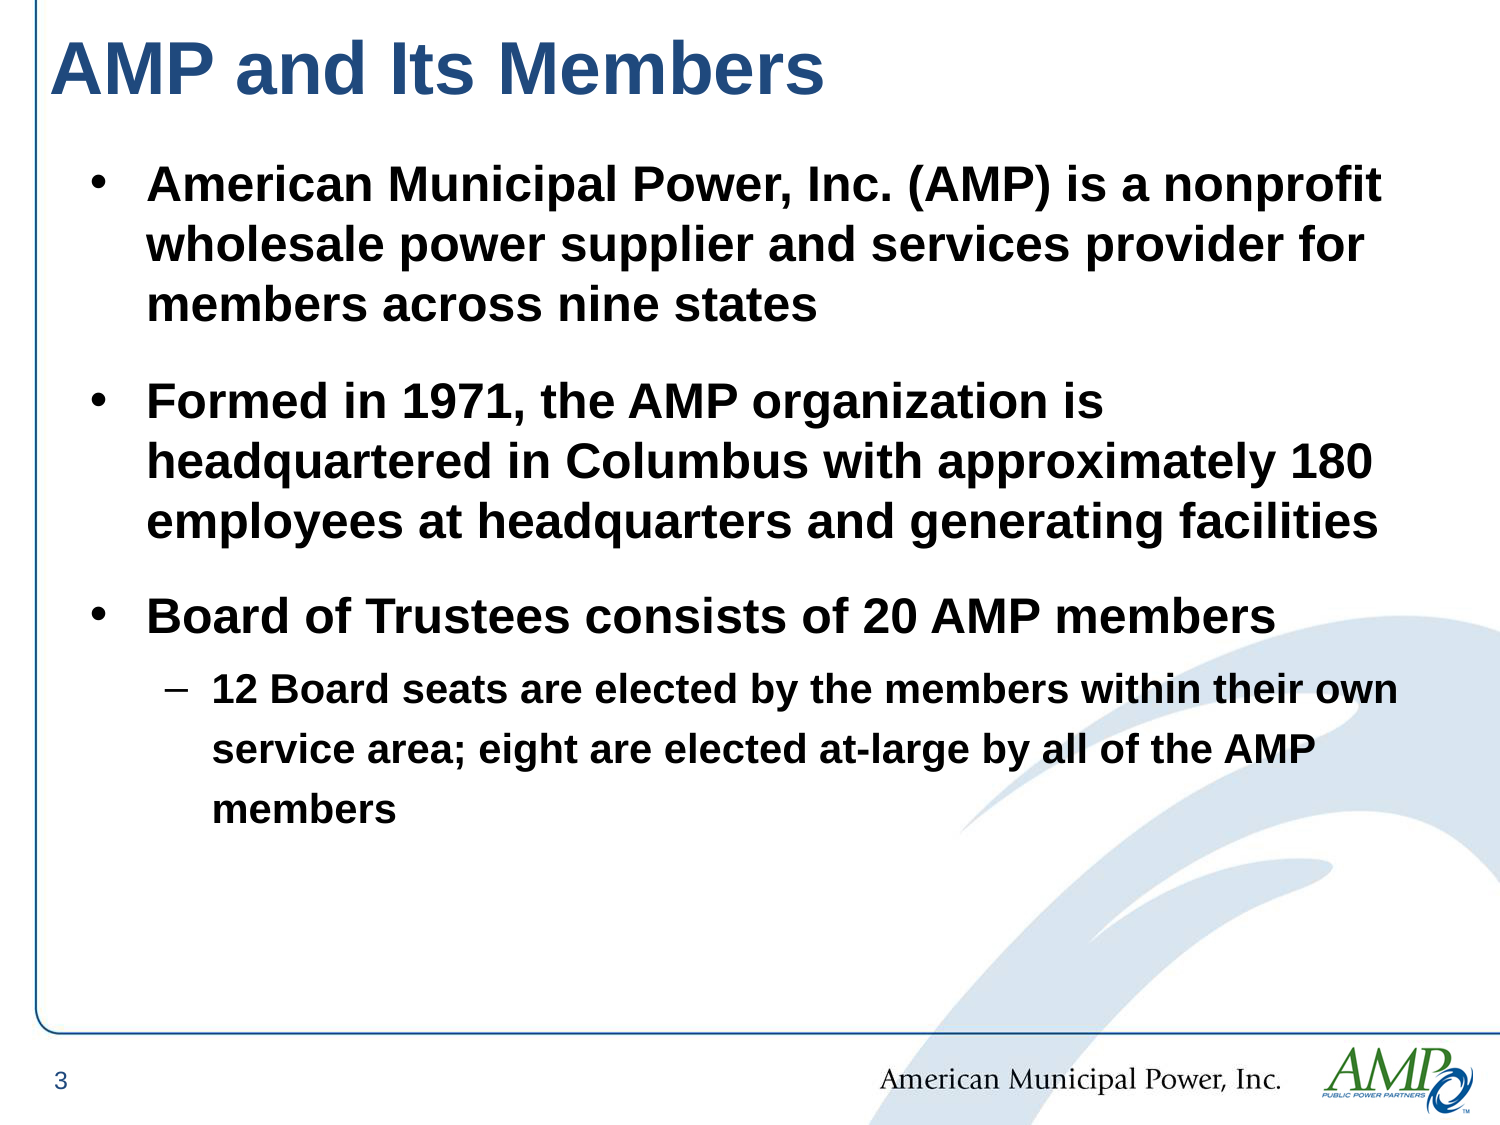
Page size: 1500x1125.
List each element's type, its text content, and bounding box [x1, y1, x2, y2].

picture [0, 0, 1500, 1125]
slide_number 3 [39, 1057, 114, 1097]
text_box AMP and Its Members [34, 12, 1500, 118]
text_box American Municipal Power, Inc. (AMP) is a nonprofit wholesale power supplier and services provider for members across nine states Formed in 1971, the AMP organization is headquartered in Columbus with approximately 180 employees at headquarters and generating facilities Board of Trustees consists of 20 AMP members 12 Board seats are elected by the members within their own service area; eight are elected at-large by all of the AMP members [74, 144, 1425, 1038]
